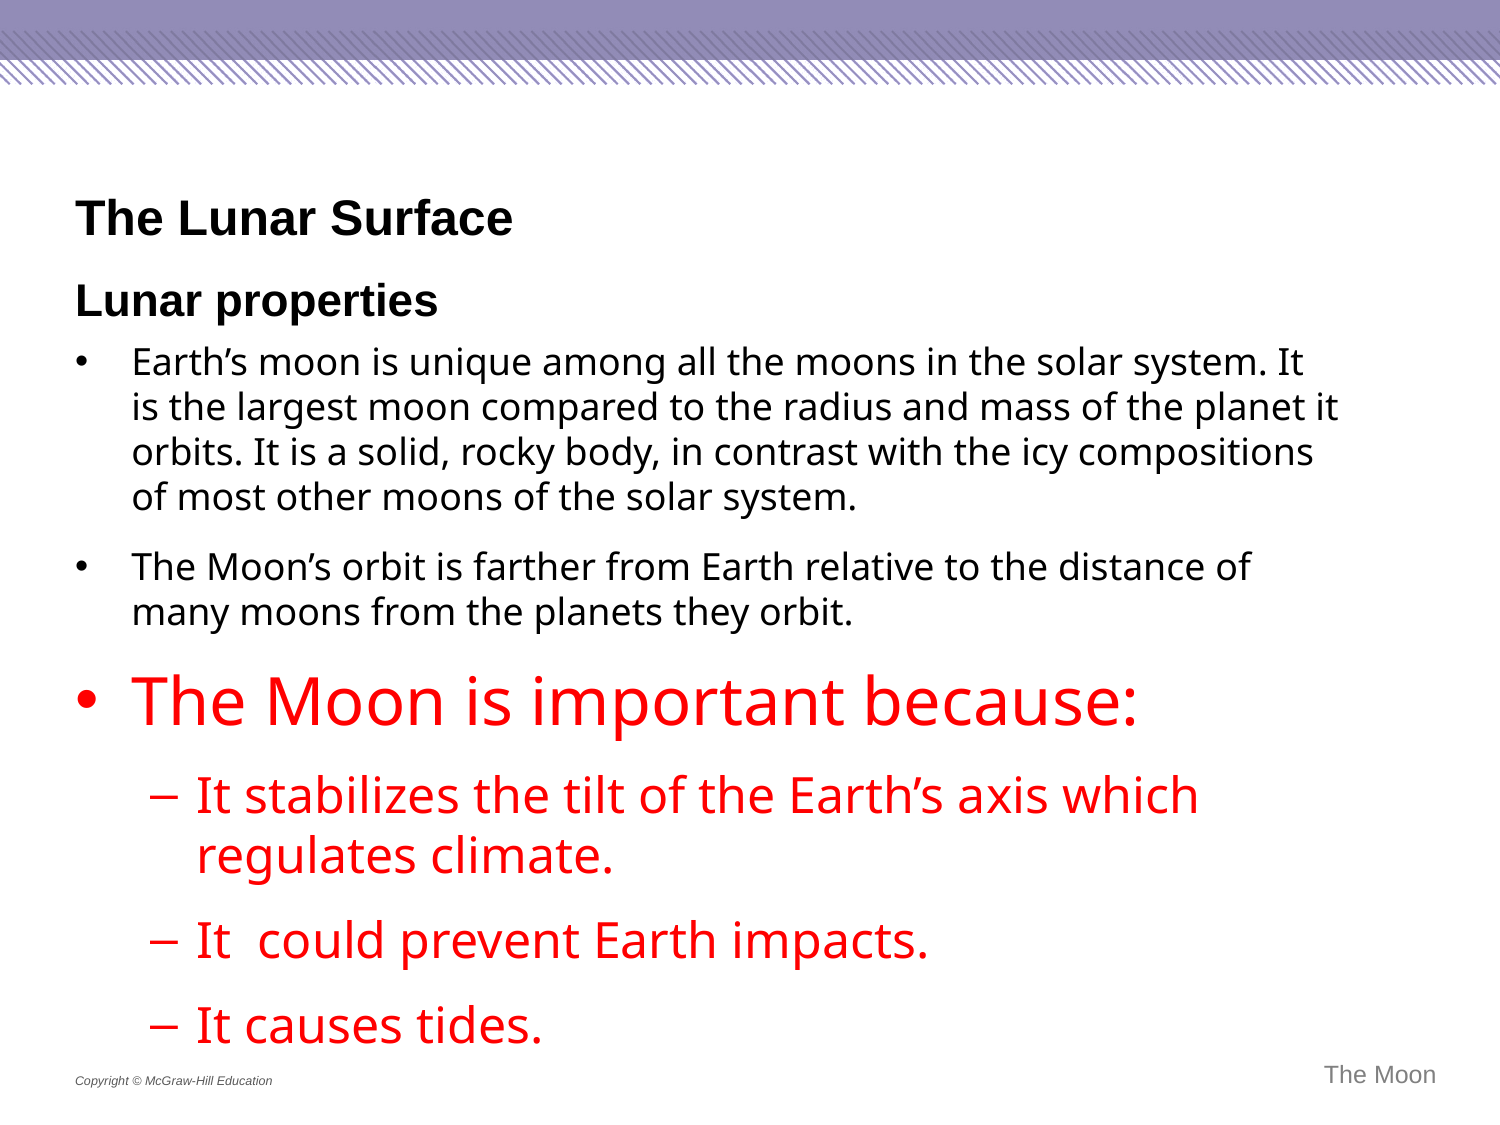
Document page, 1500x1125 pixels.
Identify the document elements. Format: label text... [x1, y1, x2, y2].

text_box The Moon [284, 1043, 1437, 1089]
text_box Copyright © McGraw-Hill Education [74, 1043, 284, 1089]
text_box The Lunar Surface Lunar properties Earth’s moon is unique among all the moons in the solar system. It is the largest moon compared to the radius and mass of the planet it orbits. It is a solid, rocky body, in contrast with the icy compositions of most other moons of the solar system. The Moon’s orbit is farther from Earth relative to the distance of many moons from the planets they orbit. The Moon is important because: It stabilizes the tilt of the Earth’s axis which regulates climate. It could prevent Earth impacts. It causes tides. [75, 185, 1356, 1066]
picture [0, 0, 1500, 86]
